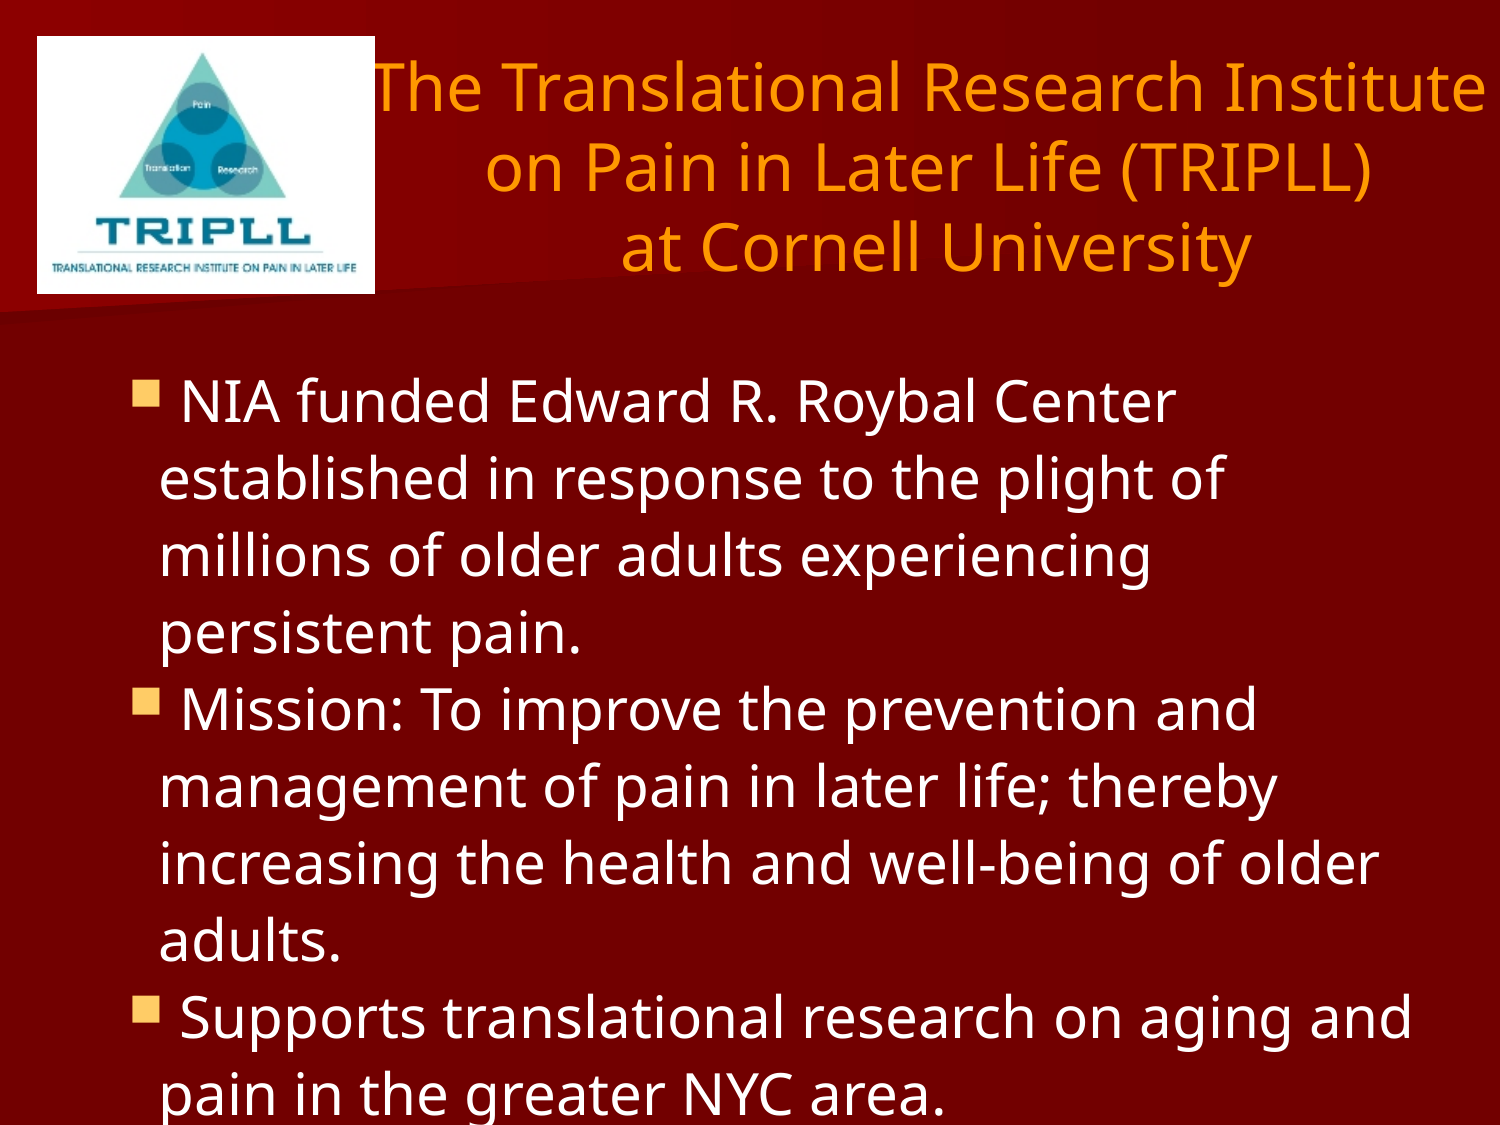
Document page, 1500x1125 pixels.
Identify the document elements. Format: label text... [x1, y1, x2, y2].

title The Translational Research Institute on Pain in Later Life (TRIPLL) at Cornell University [379, 71, 1500, 259]
picture [37, 36, 376, 294]
list NIA funded Edward R. Roybal Center established in response to the plight of millions of older adults experiencing persistent pain. Mission: To improve the prevention and management of pain in later life; thereby increasing the health and well-being of older adults. Supports translational research on aging and pain in the greater NYC area. [87, 349, 1438, 1088]
